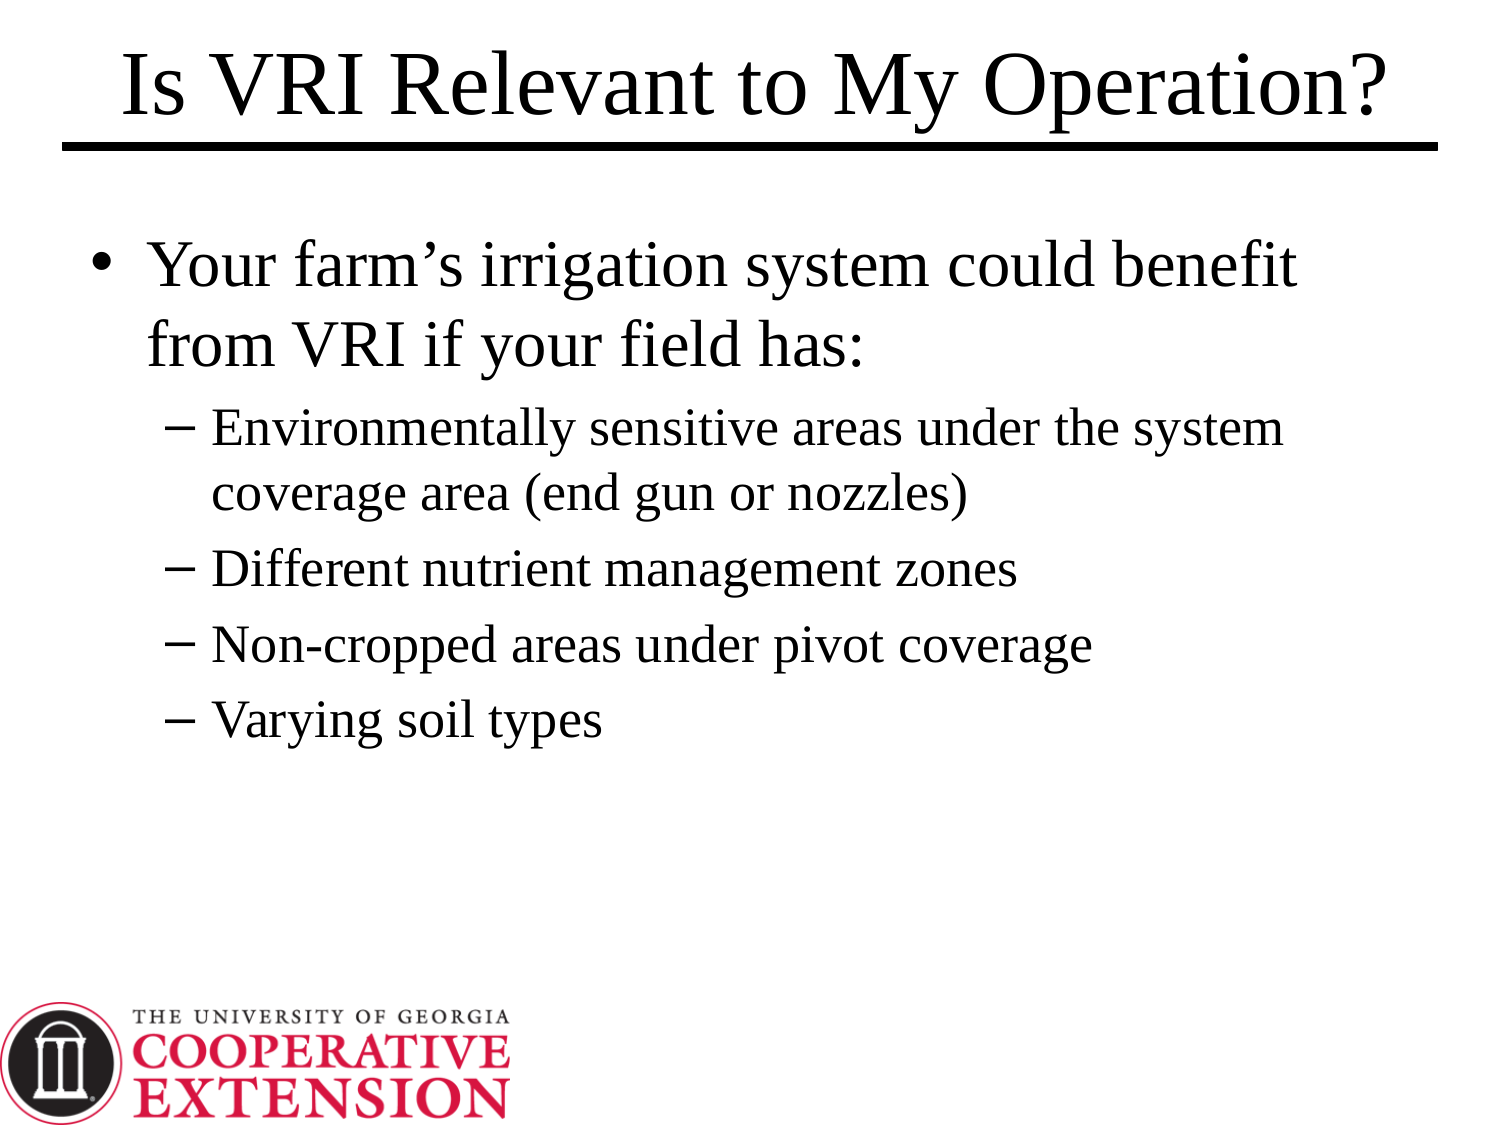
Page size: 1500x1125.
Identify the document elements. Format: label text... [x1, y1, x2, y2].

title Is VRI Relevant to My Operation? [24, 0, 1488, 155]
list Your farm’s irrigation system could benefit from VRI if your field has: Environmentally sensitive areas under the system coverage area (end gun or nozzles) Different nutrient management zones Non-cropped areas under pivot coverage Varying soil types [75, 212, 1425, 1005]
picture [0, 1002, 511, 1125]
text_box [62, 142, 1438, 150]
